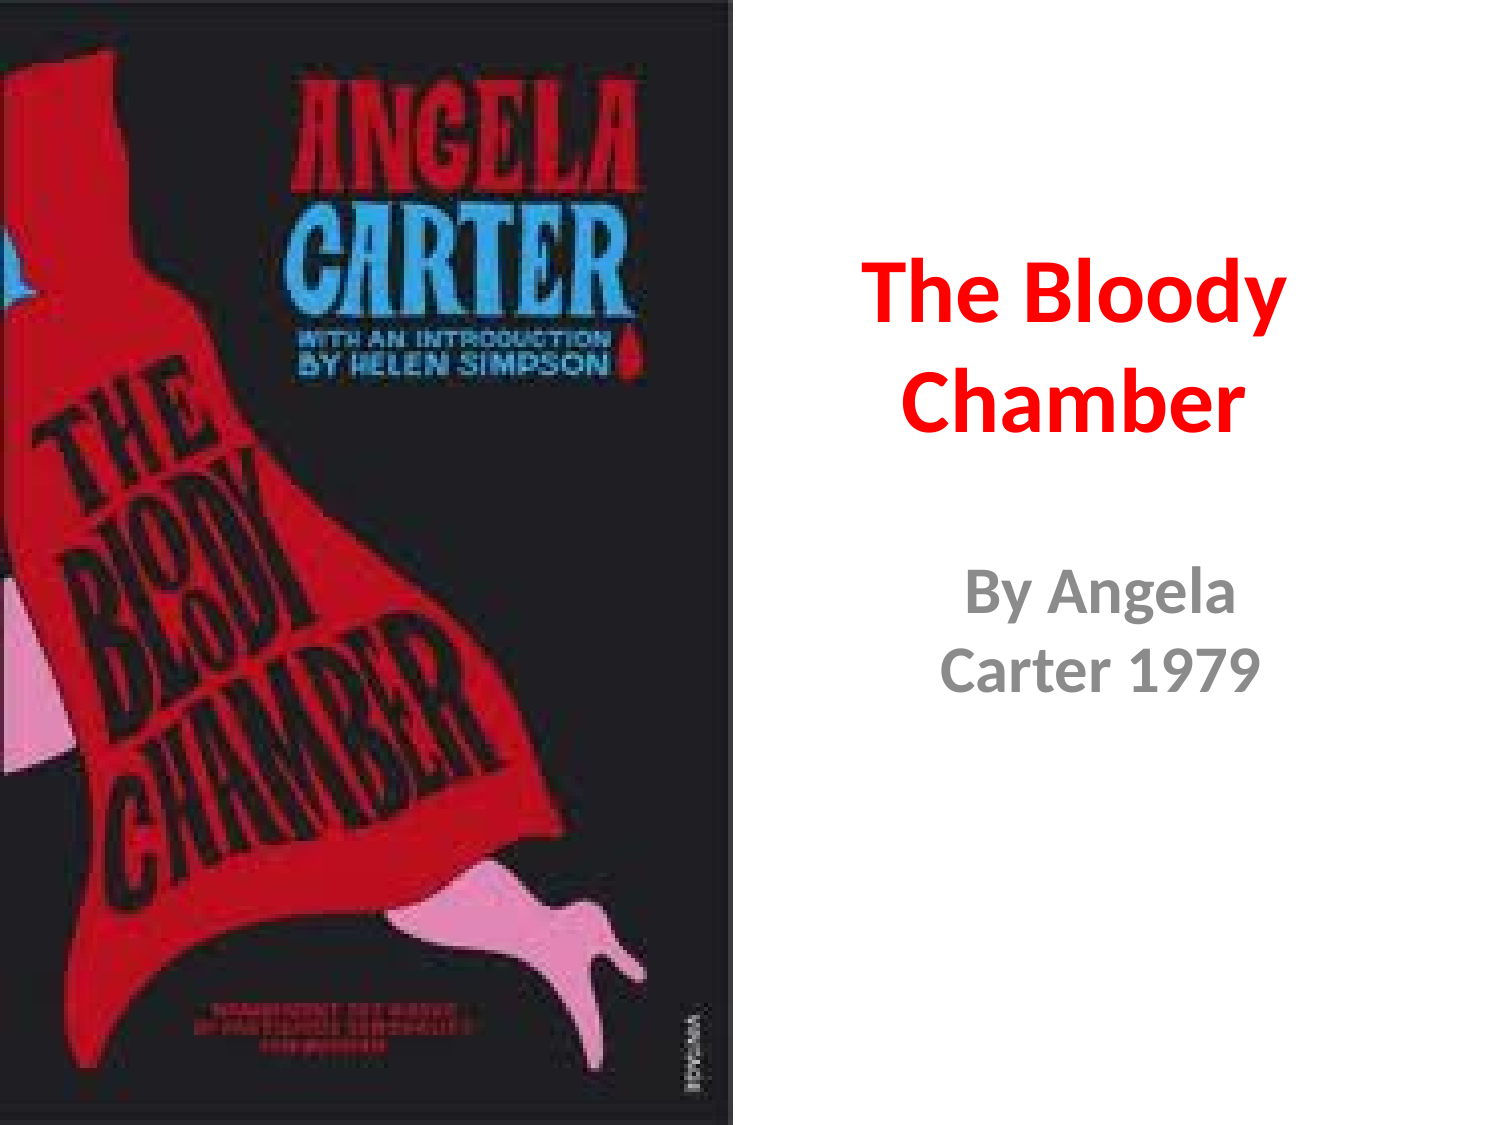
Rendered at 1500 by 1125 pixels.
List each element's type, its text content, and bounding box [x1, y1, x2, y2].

title The Bloody Chamber [737, 219, 1435, 461]
picture [0, 0, 733, 1125]
subtitle By Angela Carter 1979 [868, 538, 1334, 827]
